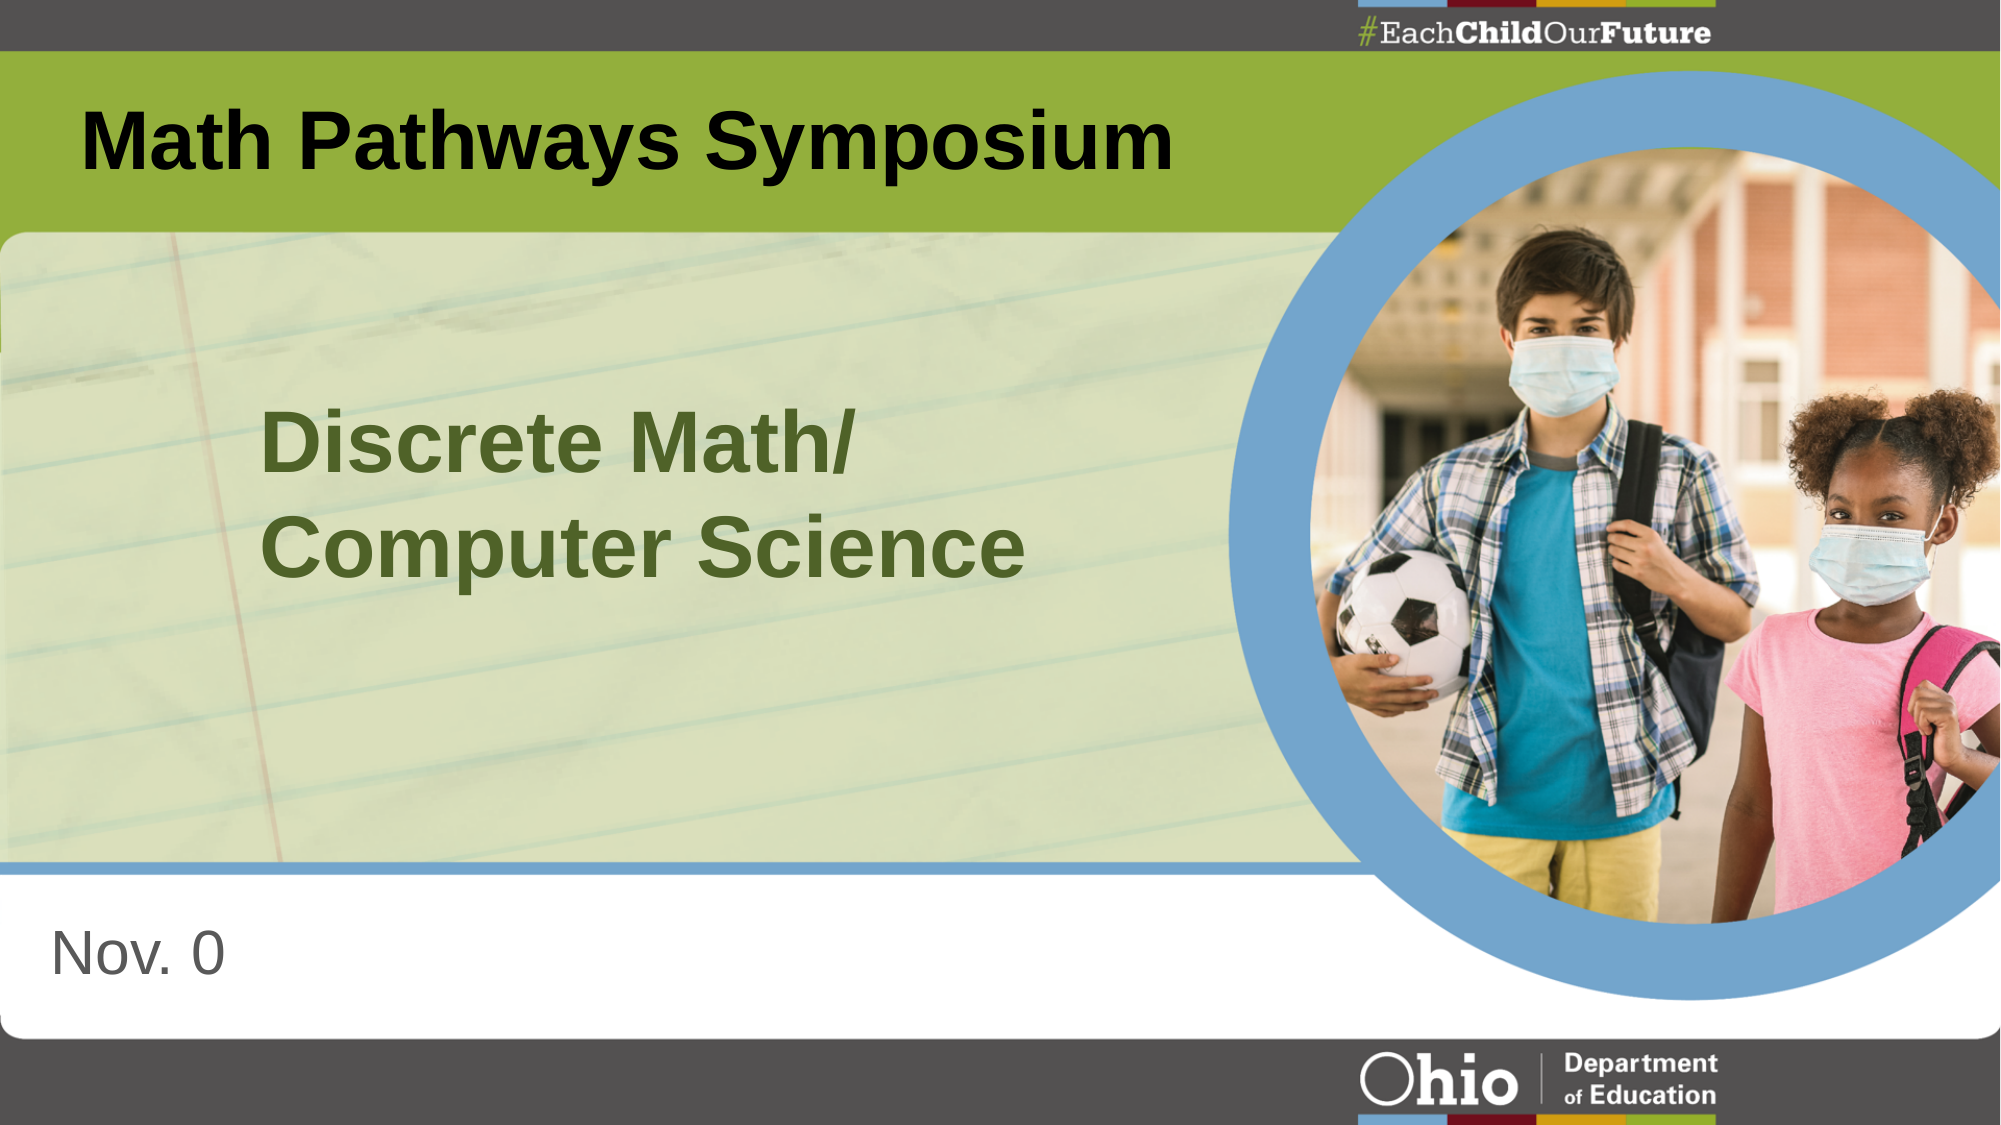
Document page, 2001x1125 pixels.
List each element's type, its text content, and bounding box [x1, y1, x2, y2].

title Math Pathways Symposium [80, 85, 1491, 187]
subtitle Nov. 0 [50, 911, 1101, 988]
text_box Discrete Math/ Computer Science [259, 385, 1980, 596]
picture [0, 0, 2001, 1125]
